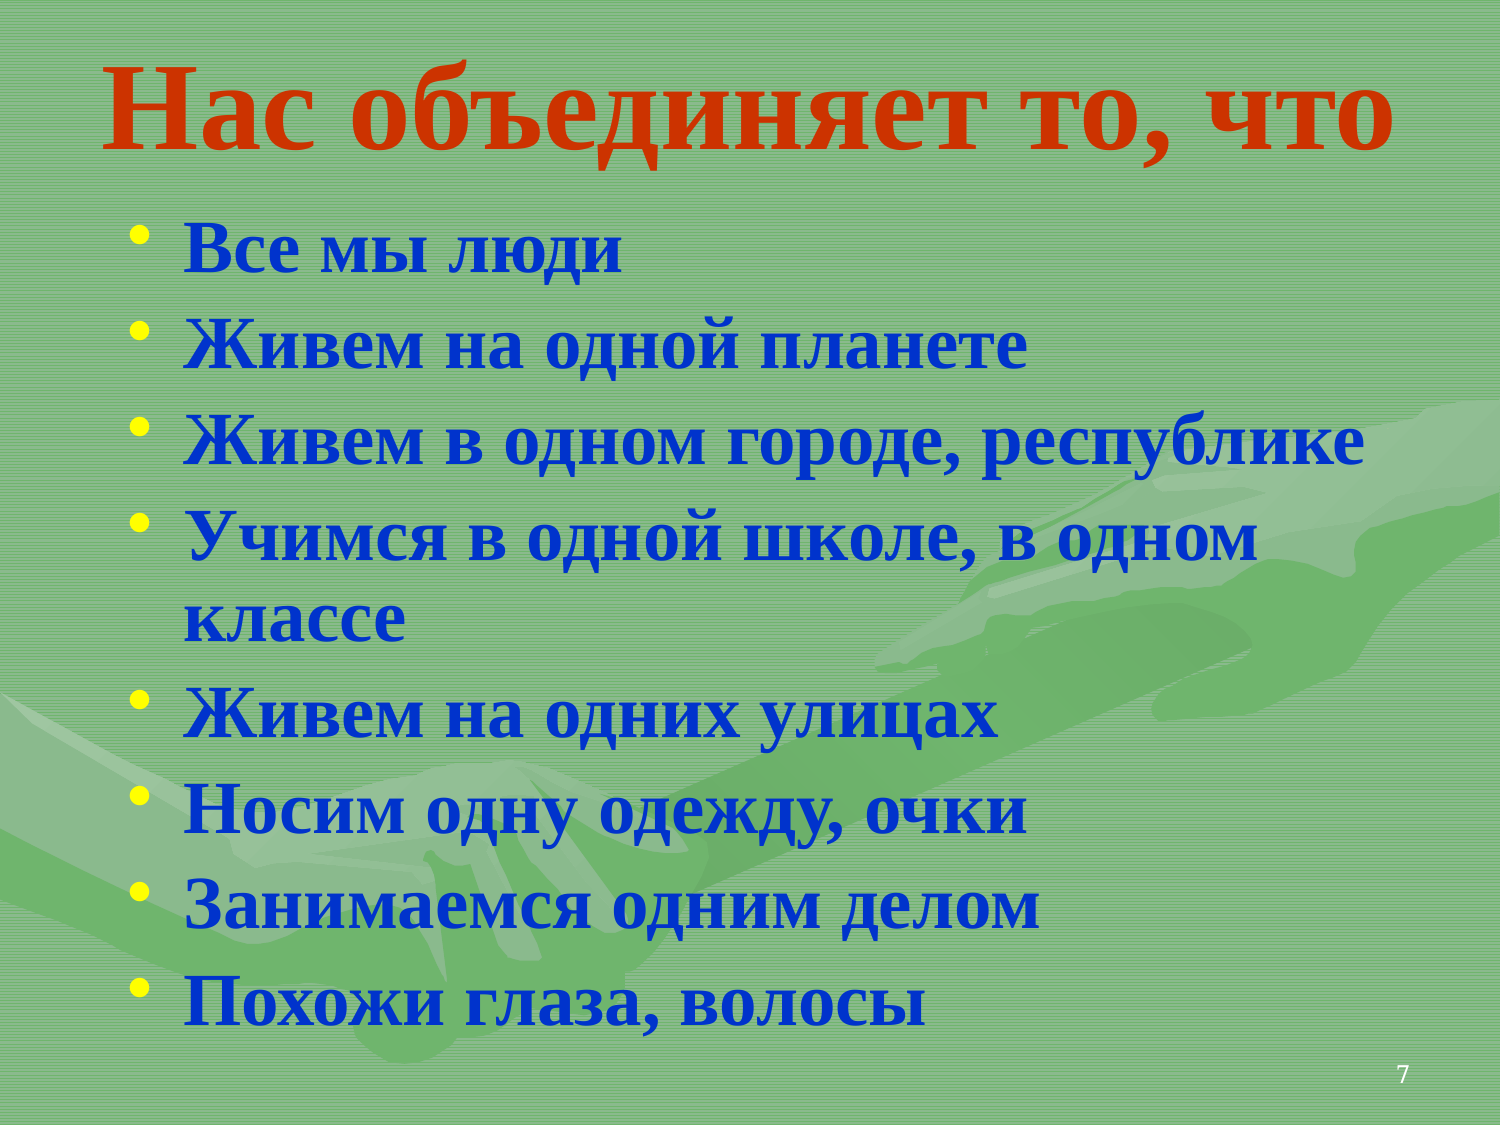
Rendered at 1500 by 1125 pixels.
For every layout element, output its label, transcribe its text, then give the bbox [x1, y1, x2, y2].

list Все мы люди Живем на одной планете Живем в одном городе, республике Учимся в одной школе, в одном классе Живем на одних улицах Носим одну одежду, очки Занимаемся одним делом Похожи глаза, волосы [112, 200, 1425, 1000]
slide_number 7 [1074, 1025, 1425, 1100]
title Нас объединяет то, что [75, 24, 1425, 175]
